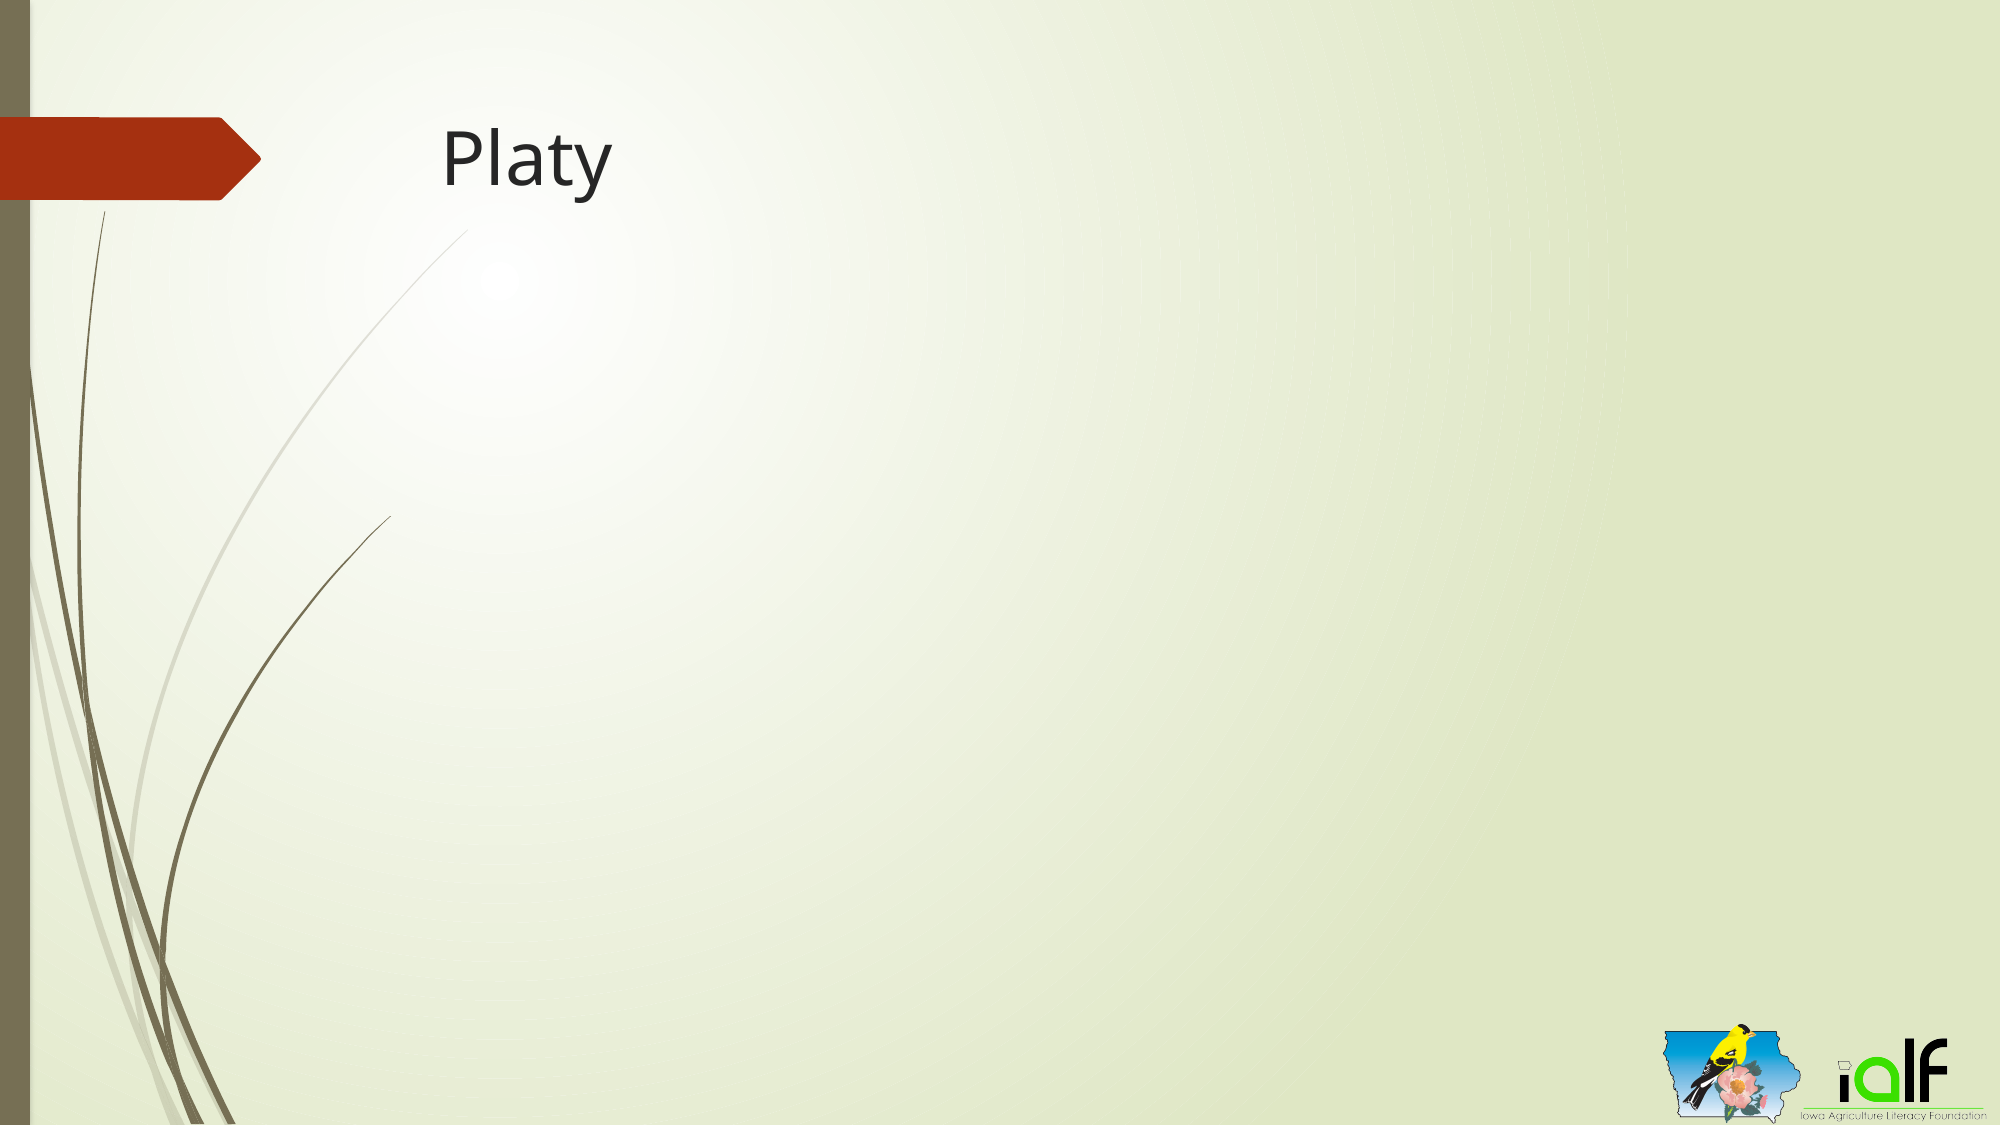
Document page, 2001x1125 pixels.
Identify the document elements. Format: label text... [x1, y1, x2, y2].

title Platy [425, 102, 1888, 313]
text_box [1663, 1016, 1987, 1125]
